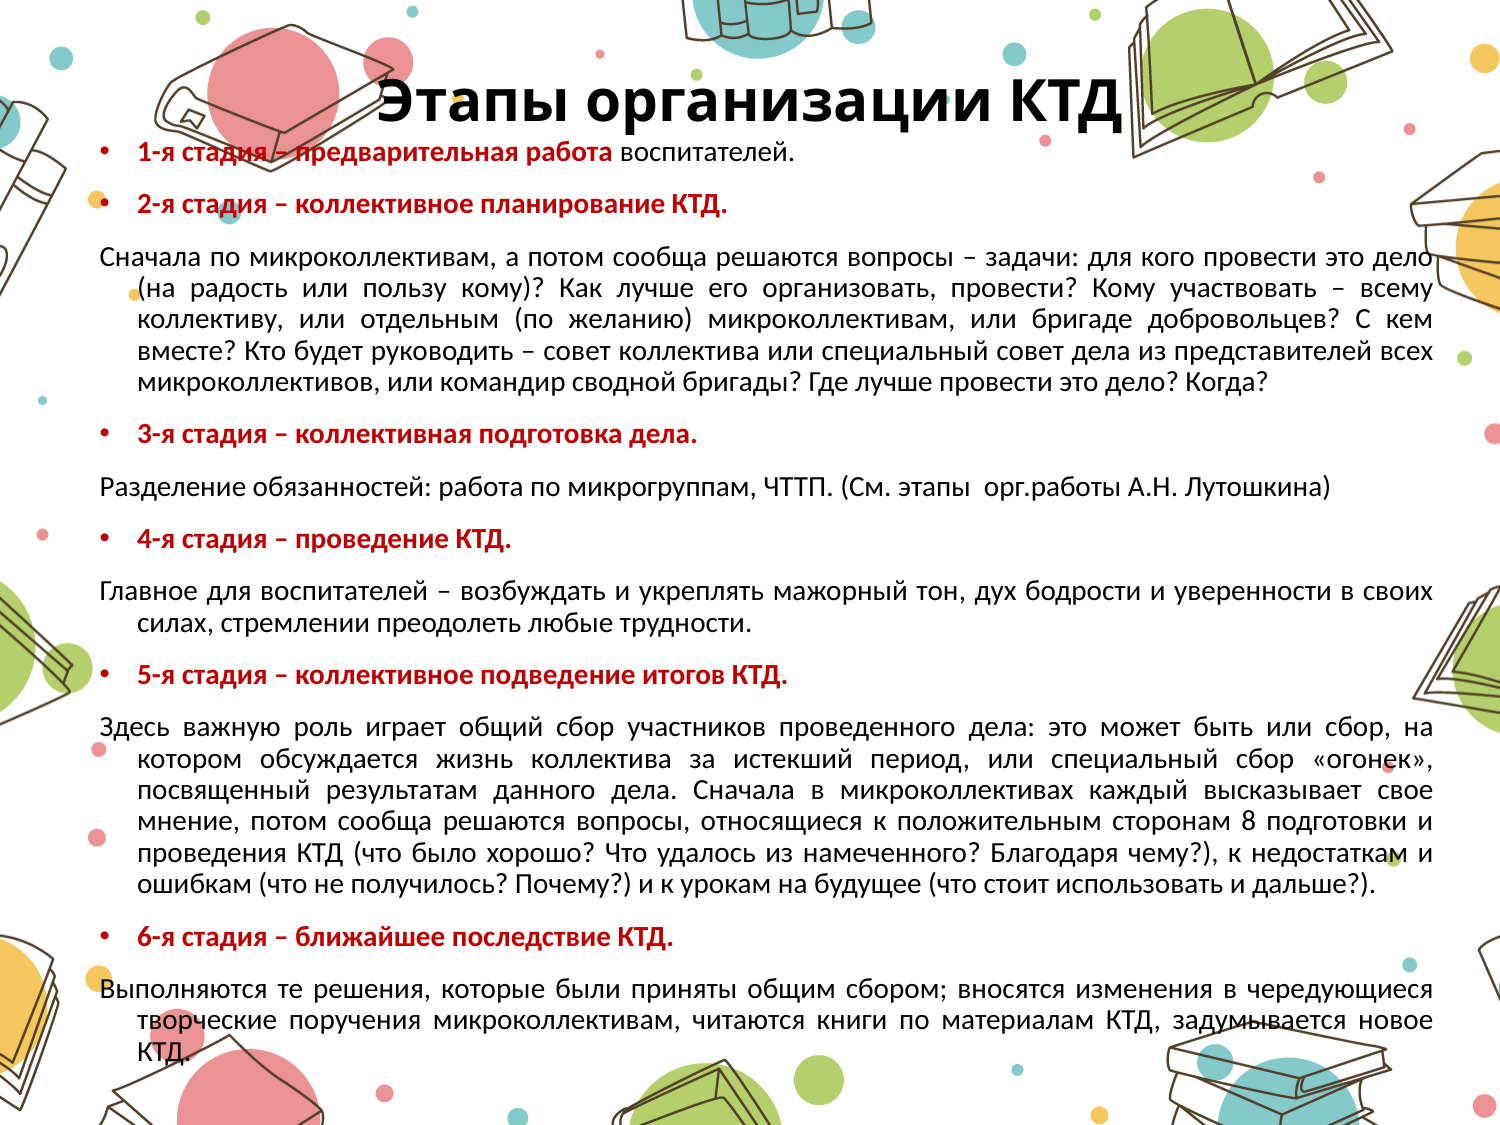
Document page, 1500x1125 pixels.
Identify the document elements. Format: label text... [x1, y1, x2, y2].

list 1-я стадия – предварительная работа воспитателей. 2-я стадия – коллективное планирование КТД. Сначала по микроколлективам, а потом сообща решаются вопросы – задачи: для кого провести это дело (на радость или пользу кому)? Как лучше его организовать, провести? Кому участвовать – всему коллективу, или отдельным (по желанию) микроколлективам, или бригаде добровольцев? С кем вместе? Кто будет руководить – совет коллектива или специальный совет дела из представителей всех микроколлективов, или командир сводной бригады? Где лучше провести это дело? Когда? 3-я стадия – коллективная подготовка дела. Разделение обязанностей: работа по микрогруппам, ЧТТП. (См. этапы орг.работы А.Н. Лутошкина) 4-я стадия – проведение КТД. Главное для воспитателей – возбуждать и укреплять мажорный тон, дух бодрости и уверенности в своих силах, стремлении преодолеть любые трудности. 5-я стадия – коллективное подведение итогов КТД. Здесь важную роль играет общий сбор участников проведенного дела: это может быть или сбор, на котором обсуждается жизнь коллектива за истекший период, или специальный сбор «огонек», посвященный результатам данного дела. Сначала в микроколлективах каждый высказывает свое мнение, потом сообща решаются вопросы, относящиеся к положительным сторонам 8 подготовки и проведения КТД (что было хорошо? Что удалось из намеченного? Благодаря чему?), к недостаткам и ошибкам (что не получилось? Почему?) и к урокам на будущее (что стоит использовать и дальше?). 6-я стадия – ближайшее последствие КТД. Выполняются те решения, которые были приняты общим сбором; вносятся изменения в чередующиеся творческие поручения микроколлективам, читаются книги по материалам КТД, задумывается новое КТД. [84, 128, 1450, 1038]
picture [0, 0, 1500, 1125]
title Этапы организации КТД [103, 63, 1397, 128]
